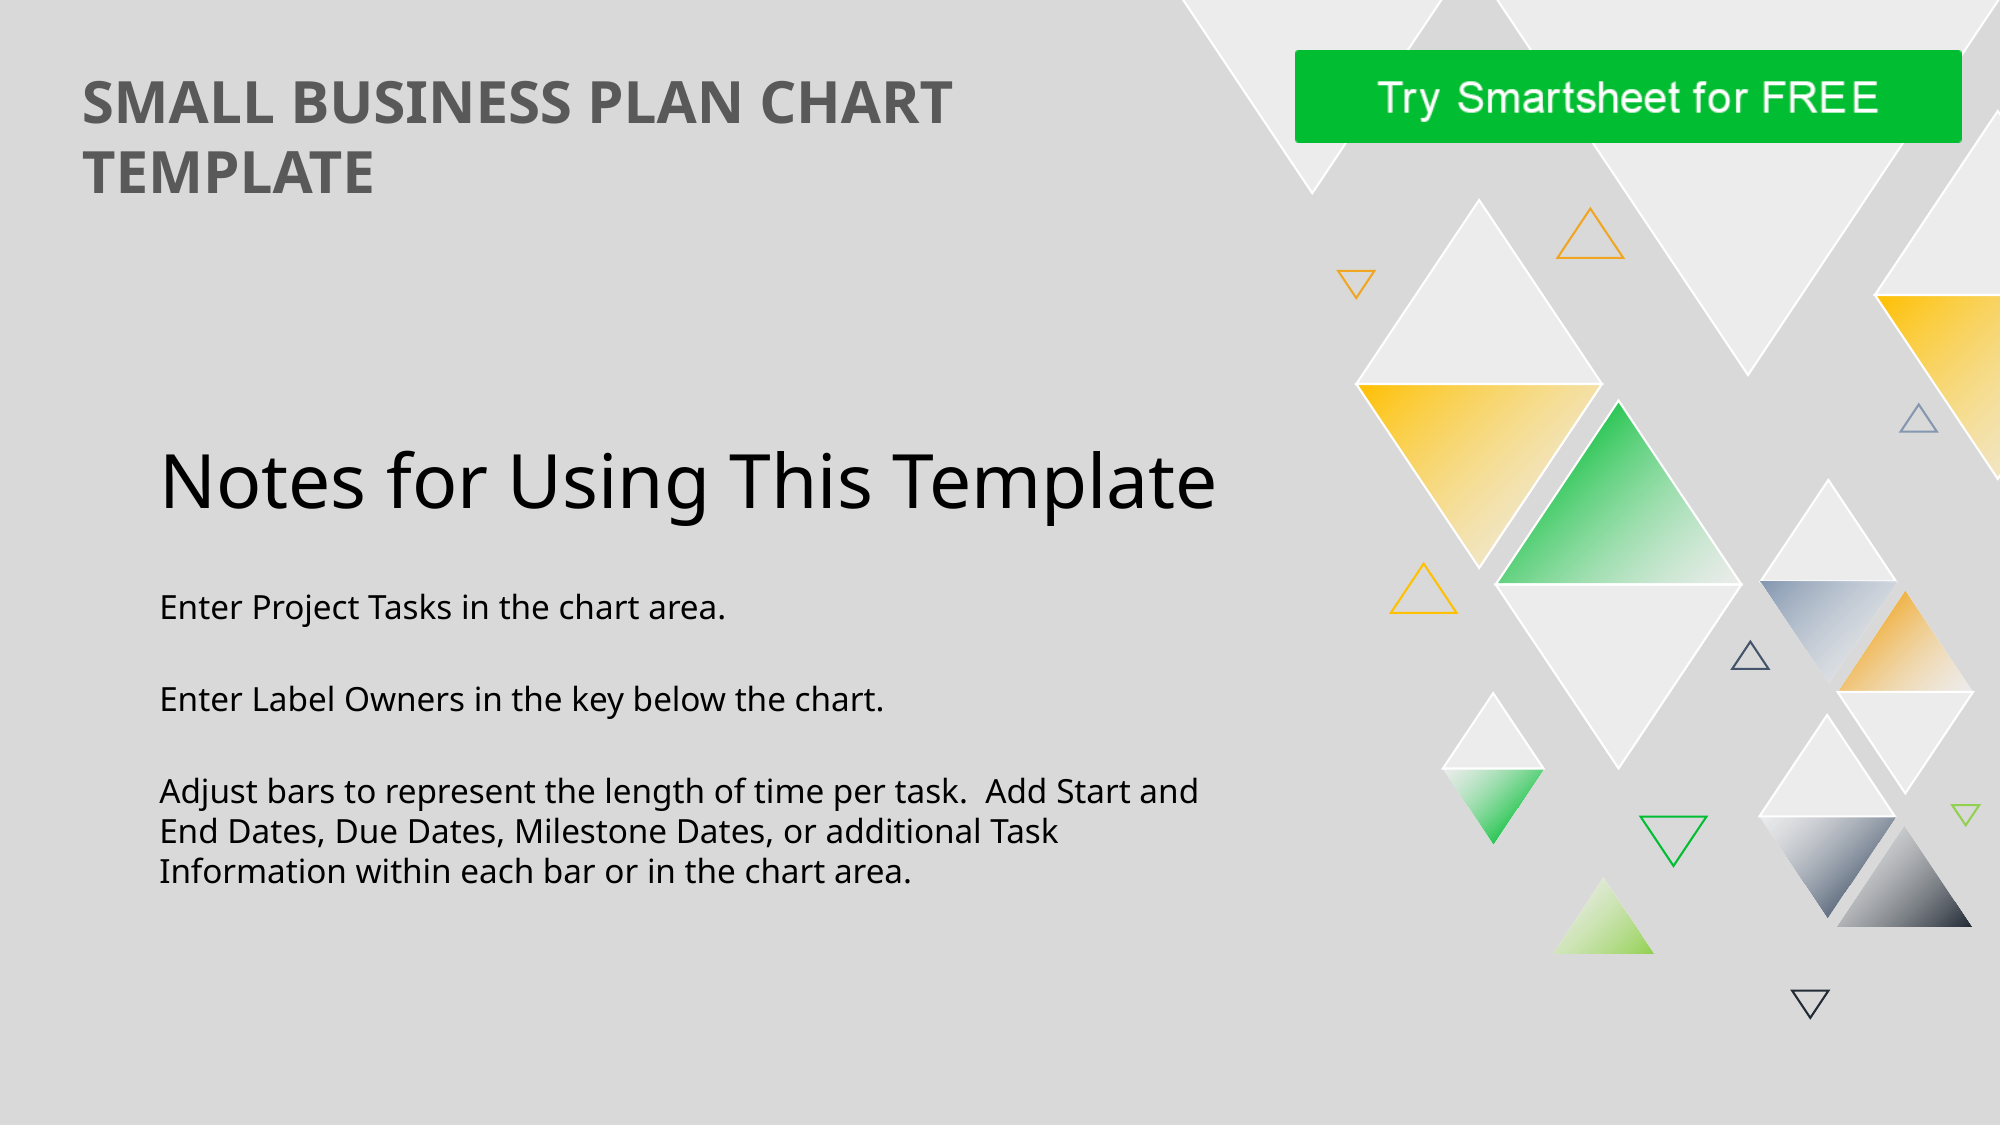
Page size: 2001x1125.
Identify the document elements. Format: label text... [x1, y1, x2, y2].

text_box SMALL BUSINESS PLAN CHART TEMPLATE [67, 57, 1181, 213]
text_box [1181, 0, 2000, 1018]
picture [1295, 50, 1962, 143]
text_box Notes for Using This Template [144, 425, 1181, 531]
text_box Enter Project Tasks in the chart area. Enter Label Owners in the key below the chart. Adjust bars to represent the length of time per task. Add Start and End Dates, Due Dates, Milestone Dates, or additional Task Information within each bar or in the chart area. [144, 578, 1181, 898]
